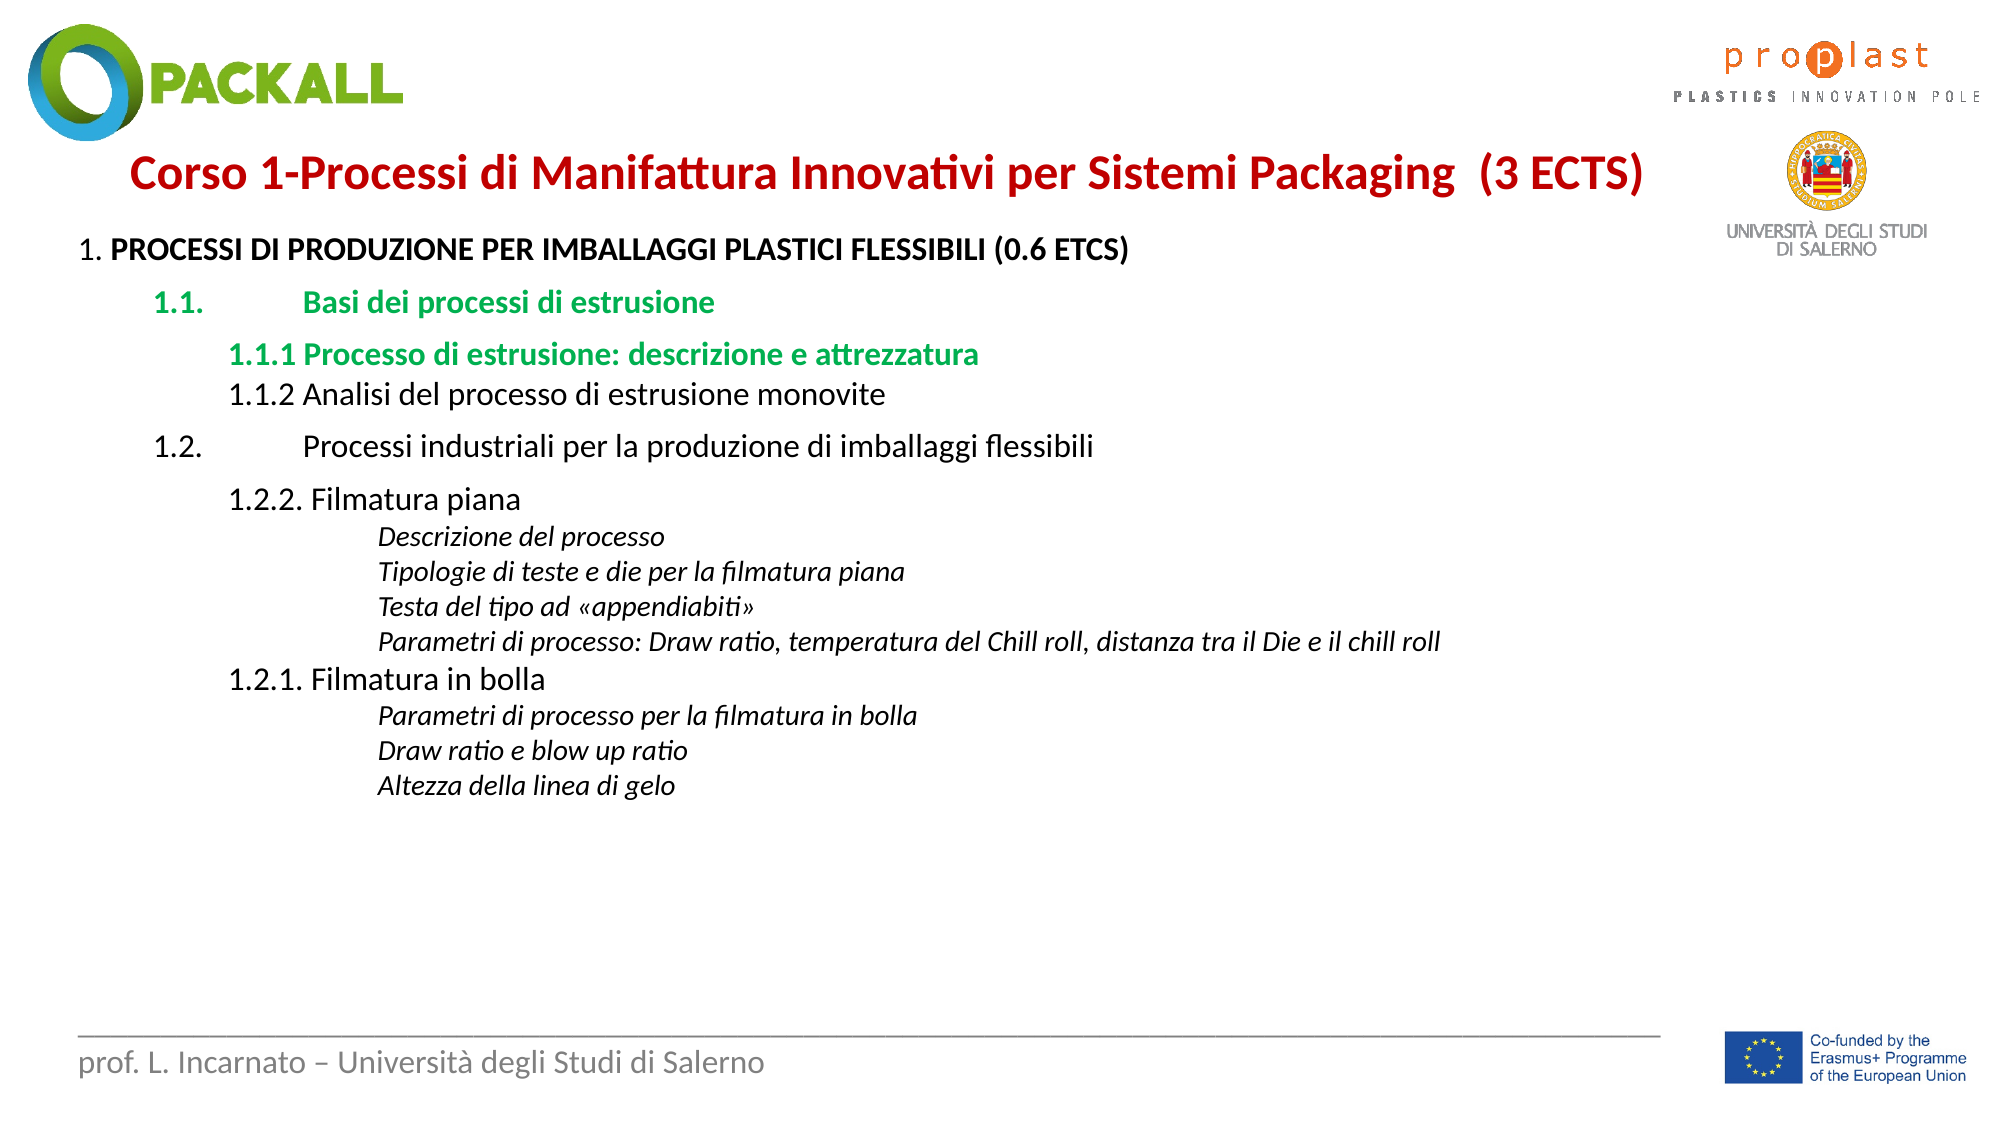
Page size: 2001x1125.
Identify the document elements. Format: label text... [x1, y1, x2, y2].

text_box Corso 1-Processi di Manifattura Innovativi per Sistemi Packaging (3 ECTS) [115, 132, 1713, 208]
picture [1674, 24, 1979, 119]
picture [1712, 1020, 1979, 1093]
text_box 1. PROCESSI DI PRODUZIONE PER IMBALLAGGI PLASTICI FLESSIBILI (0.6 ETCS) 1.1. Basi dei processi di estrusione 1.1.1 Processo di estrusione: descrizione e attrezzatura 1.1.2 Analisi del processo di estrusione monovite 1.2. Processi industriali per la produzione di imballaggi flessibili 1.2.2. Filmatura piana Descrizione del processo Tipologie di teste e die per la filmatura piana Testa del tipo ad «appendiabiti» Parametri di processo: Draw ratio, temperatura del Chill roll, distanza tra il Die e il chill roll 1.2.1. Filmatura in bolla Parametri di processo per la filmatura in bolla Draw ratio e blow up ratio Altezza della linea di gelo [63, 219, 1808, 844]
picture [1713, 129, 1940, 257]
picture [28, 24, 403, 143]
text_box ________________________________________________________________________________________________ prof. L. Incarnato – Università degli Studi di Salerno [63, 992, 1713, 1088]
